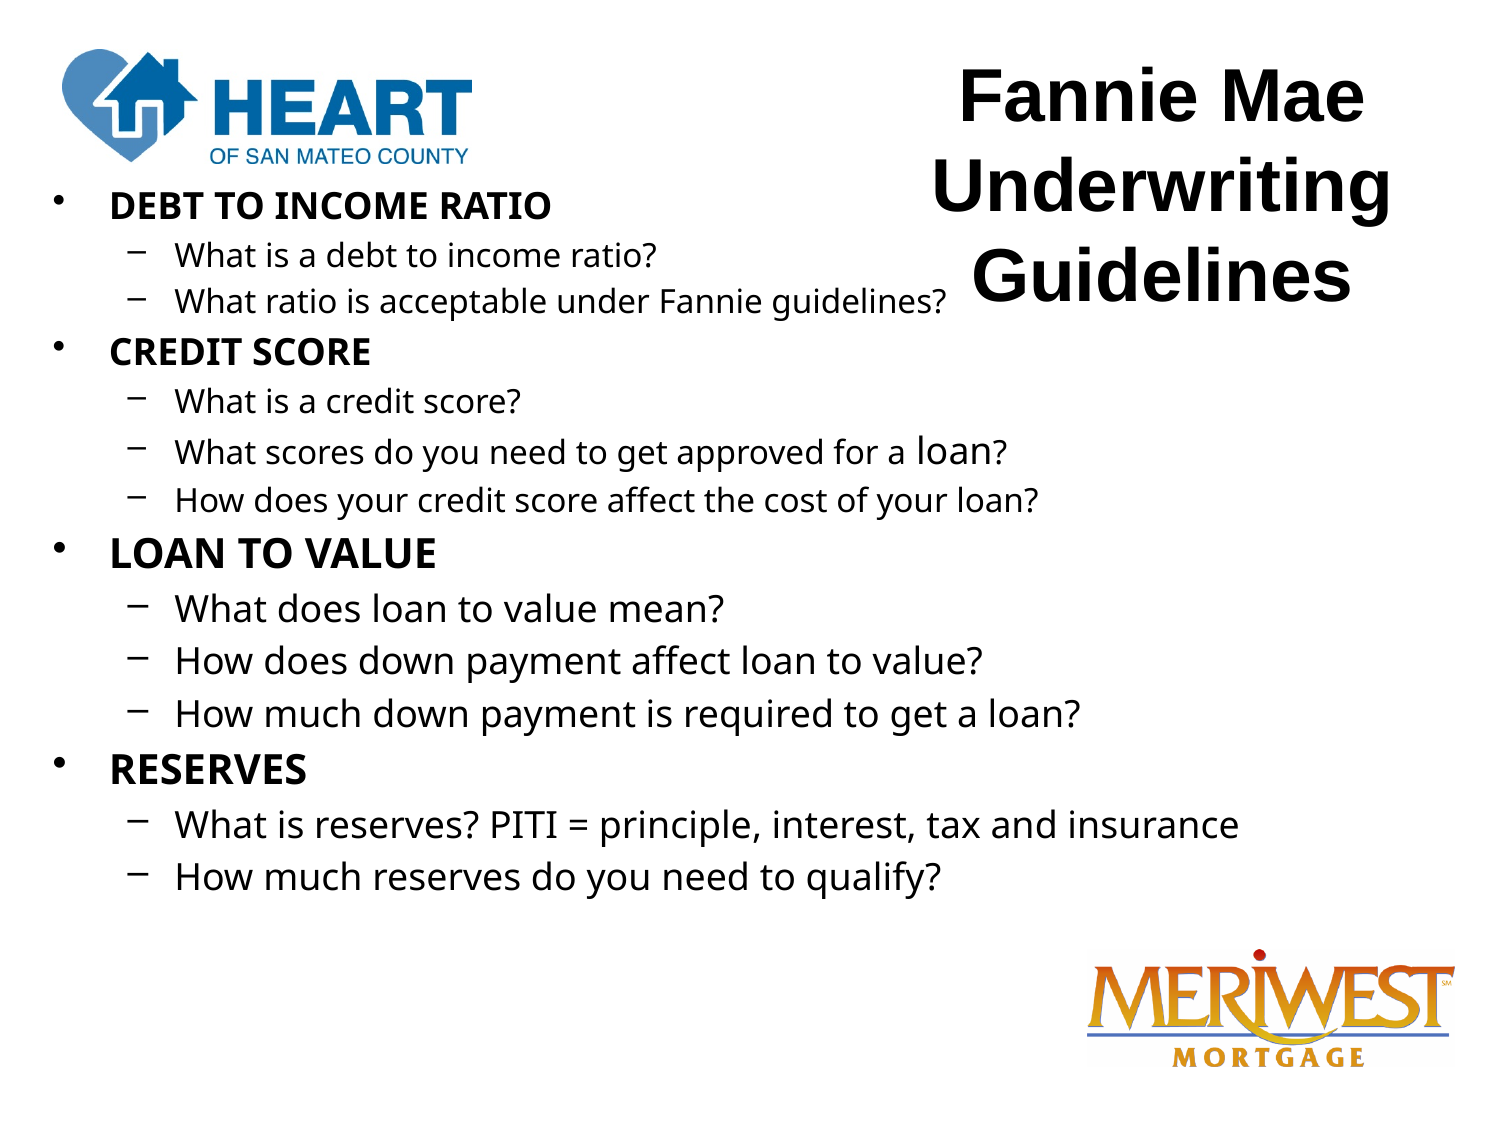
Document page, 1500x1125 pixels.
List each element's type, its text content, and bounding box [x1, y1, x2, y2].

picture [1087, 949, 1455, 1067]
list DEBT TO INCOME RATIO What is a debt to income ratio? What ratio is acceptable under Fannie guidelines? CREDIT SCORE What is a credit score? What scores do you need to get approved for a loan? How does your credit score affect the cost of your loan? LOAN TO VALUE What does loan to value mean? How does down payment affect loan to value? How much down payment is required to get a loan? RESERVES What is reserves? PITI = principle, interest, tax and insurance How much reserves do you need to qualify? [37, 174, 1388, 938]
title Fannie Mae Underwriting Guidelines [774, 99, 1500, 263]
picture [62, 49, 472, 165]
